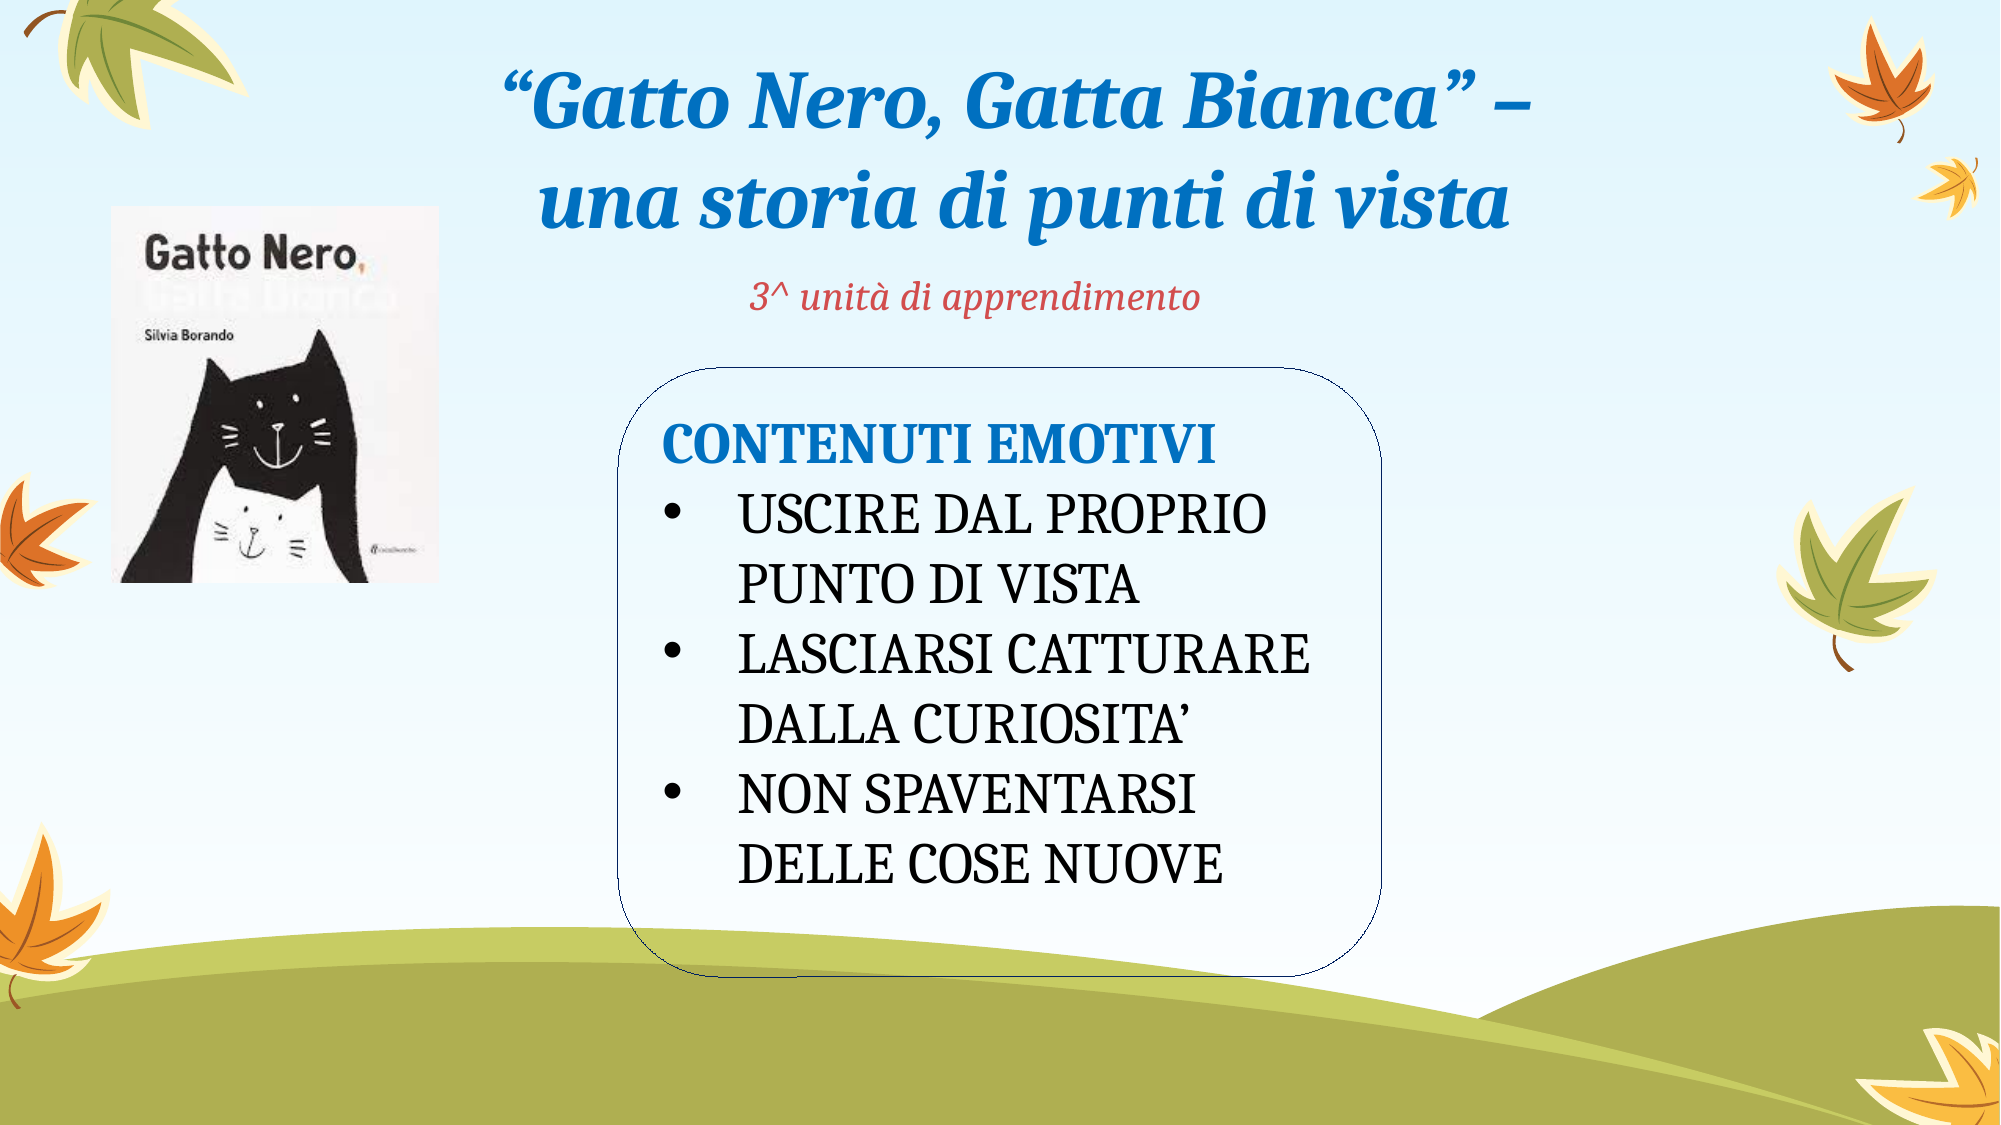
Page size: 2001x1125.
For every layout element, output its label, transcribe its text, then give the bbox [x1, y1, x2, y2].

text_box CONTENUTI EMOTIVI USCIRE DAL PROPRIO PUNTO DI VISTA LASCIARSI CATTURARE DALLA CURIOSITA’ NON SPAVENTARSI DELLE COSE NUOVE [617, 367, 1382, 978]
title 3^ unità di apprendimento [439, 260, 1727, 327]
picture [111, 206, 439, 583]
list “Gatto Nero, Gatta Bianca” – una storia di punti di vista [275, 37, 1776, 249]
